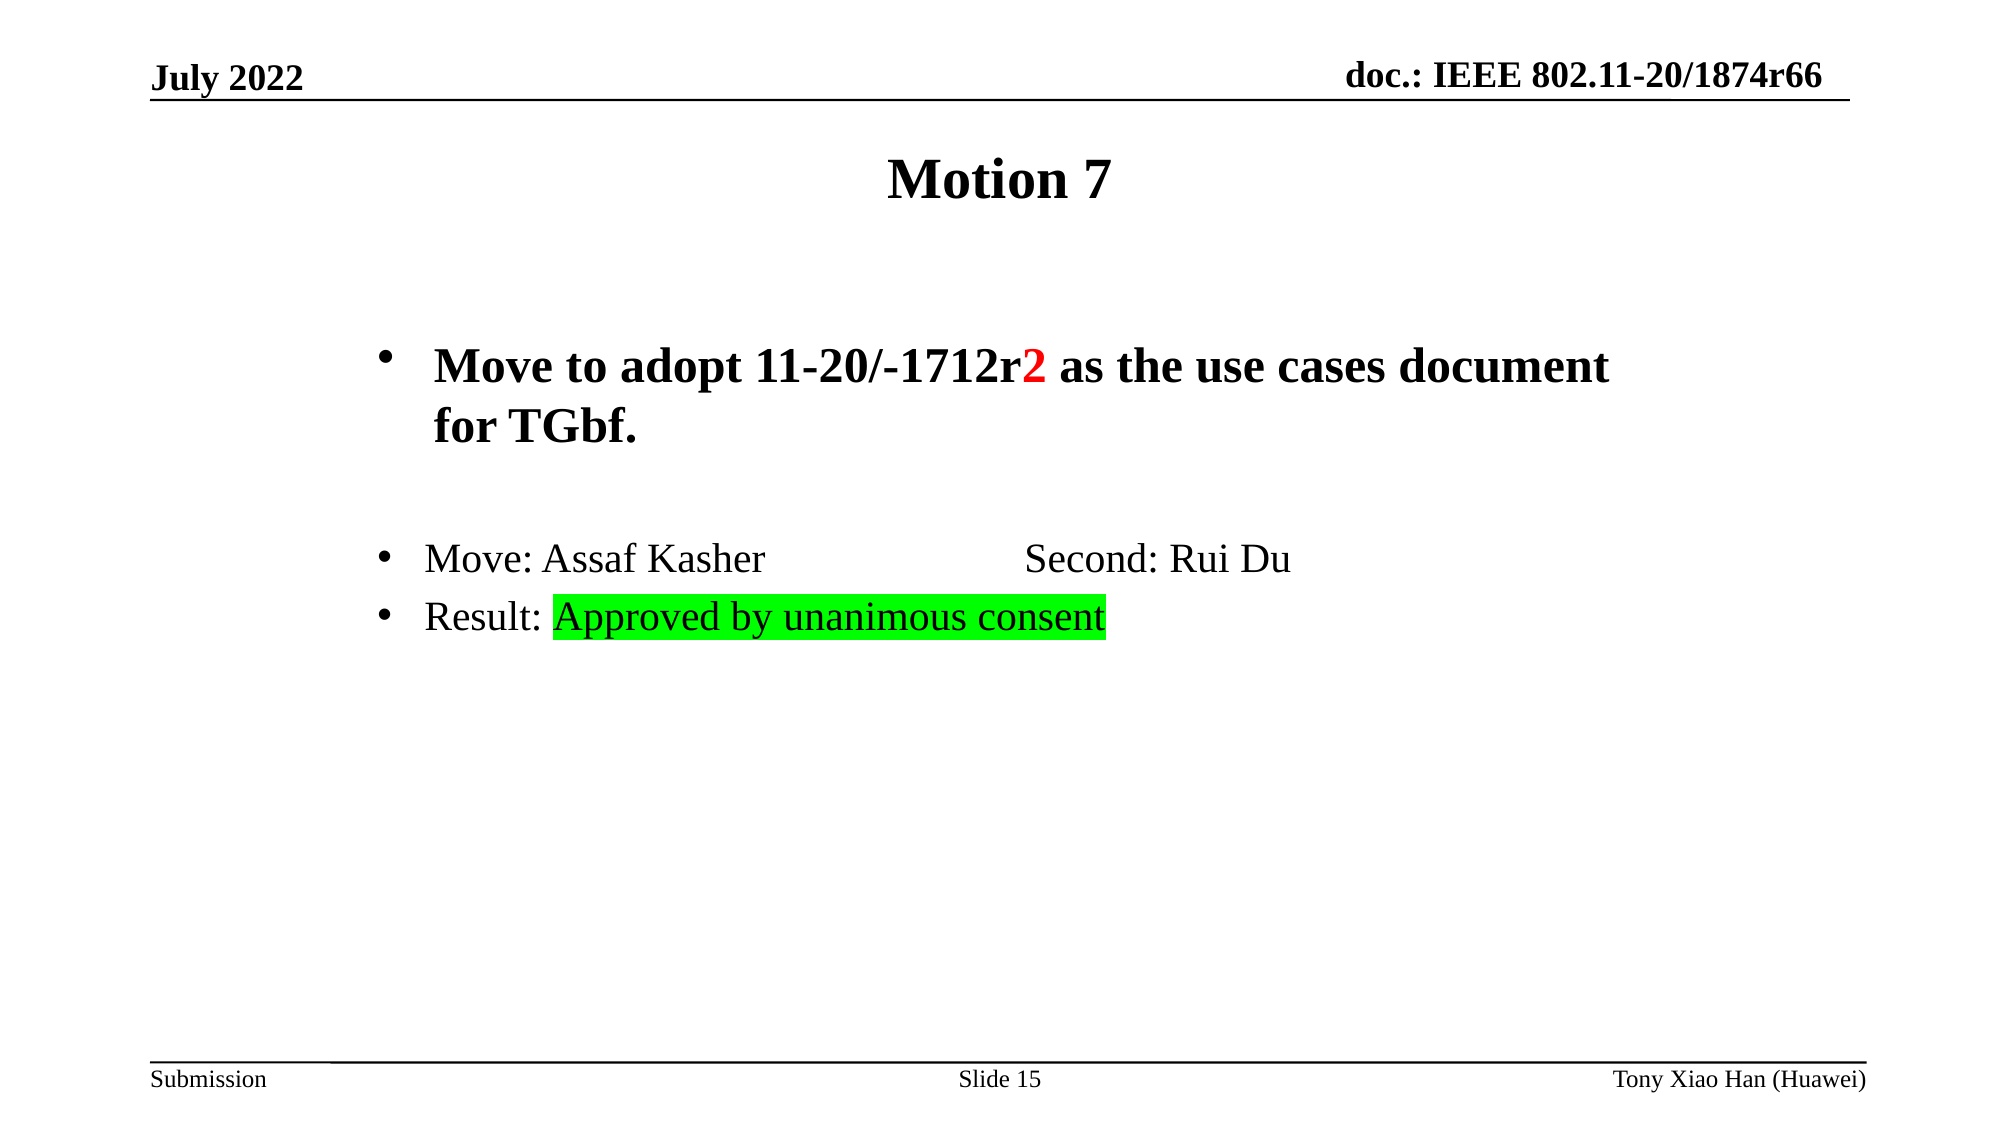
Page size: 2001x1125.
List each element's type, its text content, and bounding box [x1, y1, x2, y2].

text_box Motion 7 [362, 87, 1638, 263]
text_box Move to adopt 11-20/-1712r2 as the use cases document for TGbf. Move: Assaf Kasher Second: Rui Du Result: Approved by unanimous consent [362, 324, 1638, 1013]
